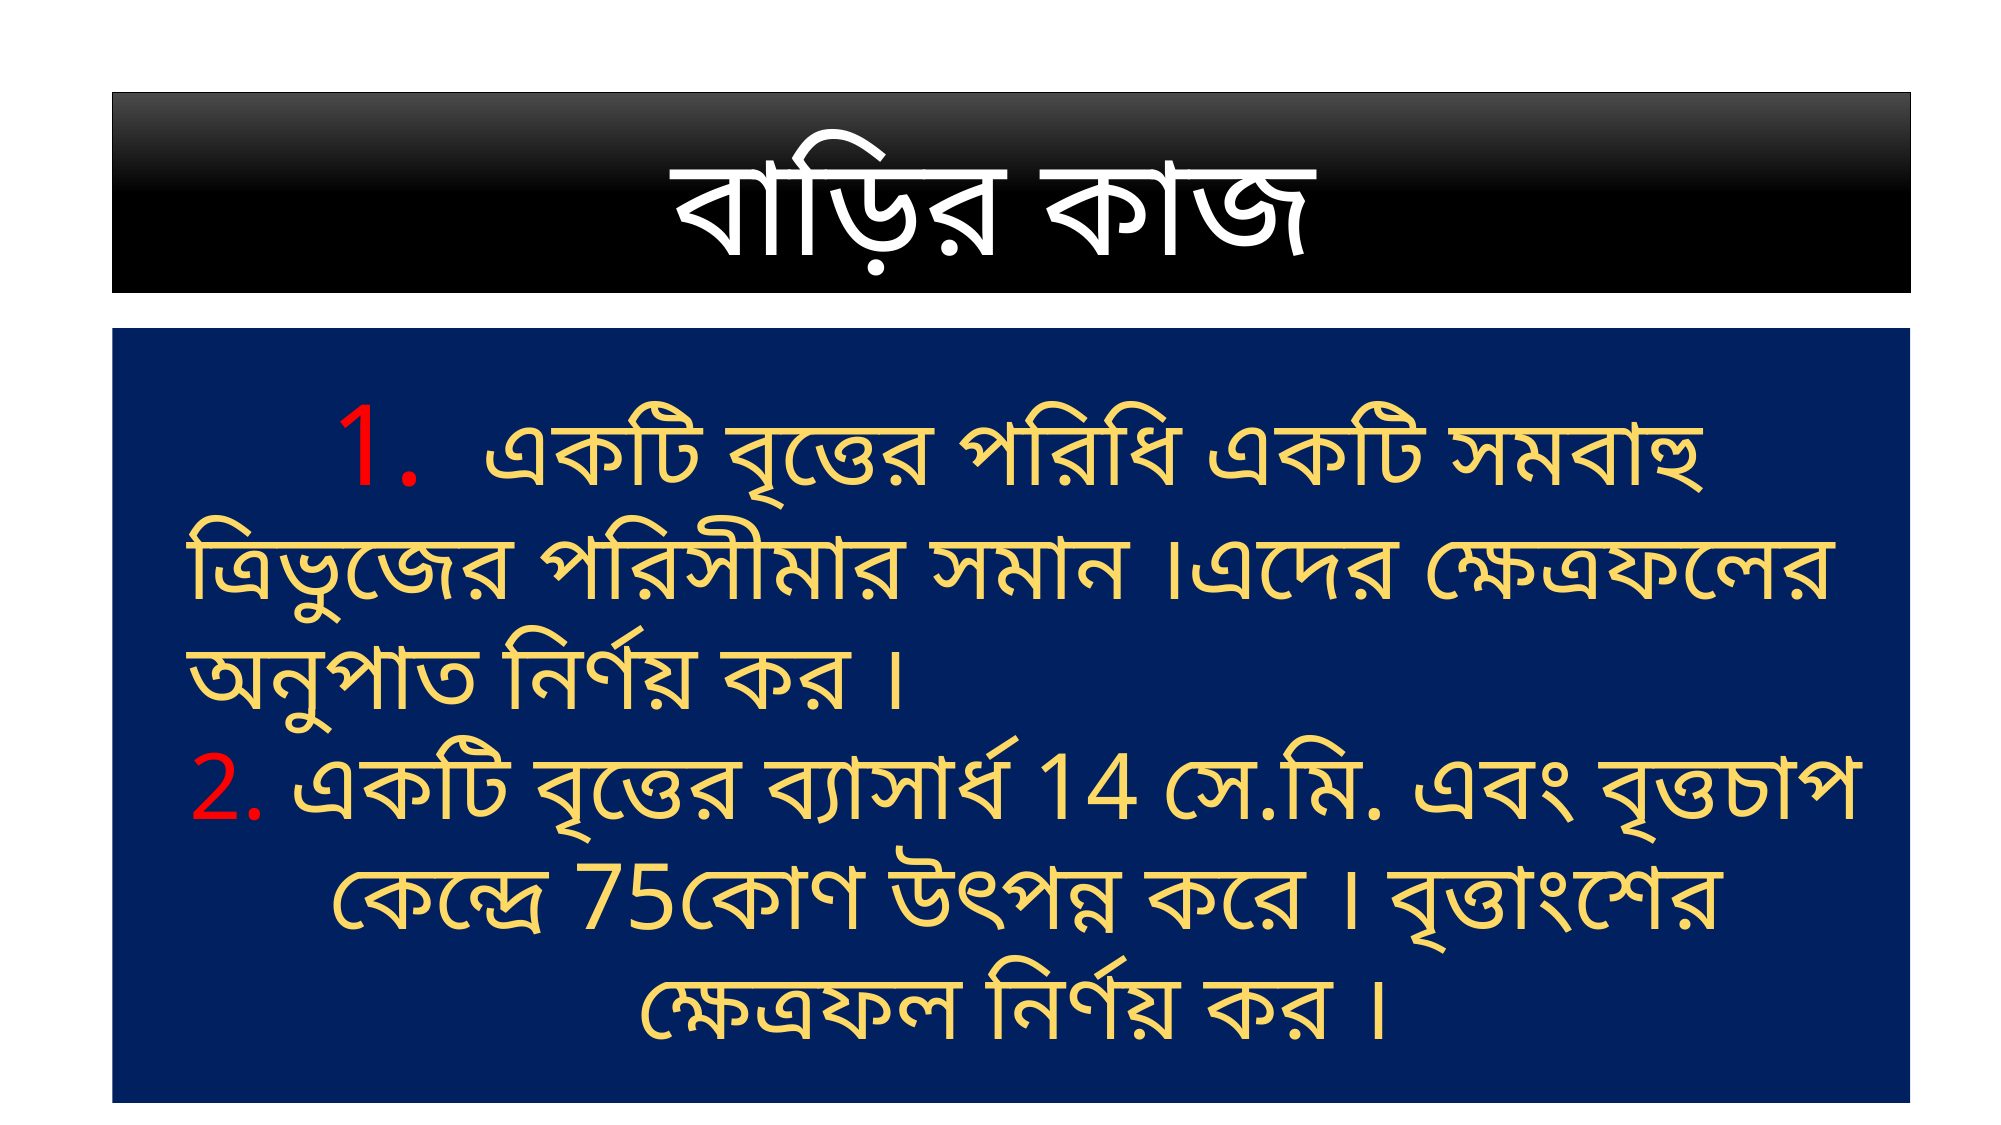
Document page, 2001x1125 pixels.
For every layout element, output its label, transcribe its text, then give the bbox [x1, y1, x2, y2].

title বাড়ির কাজ [112, 92, 1911, 293]
